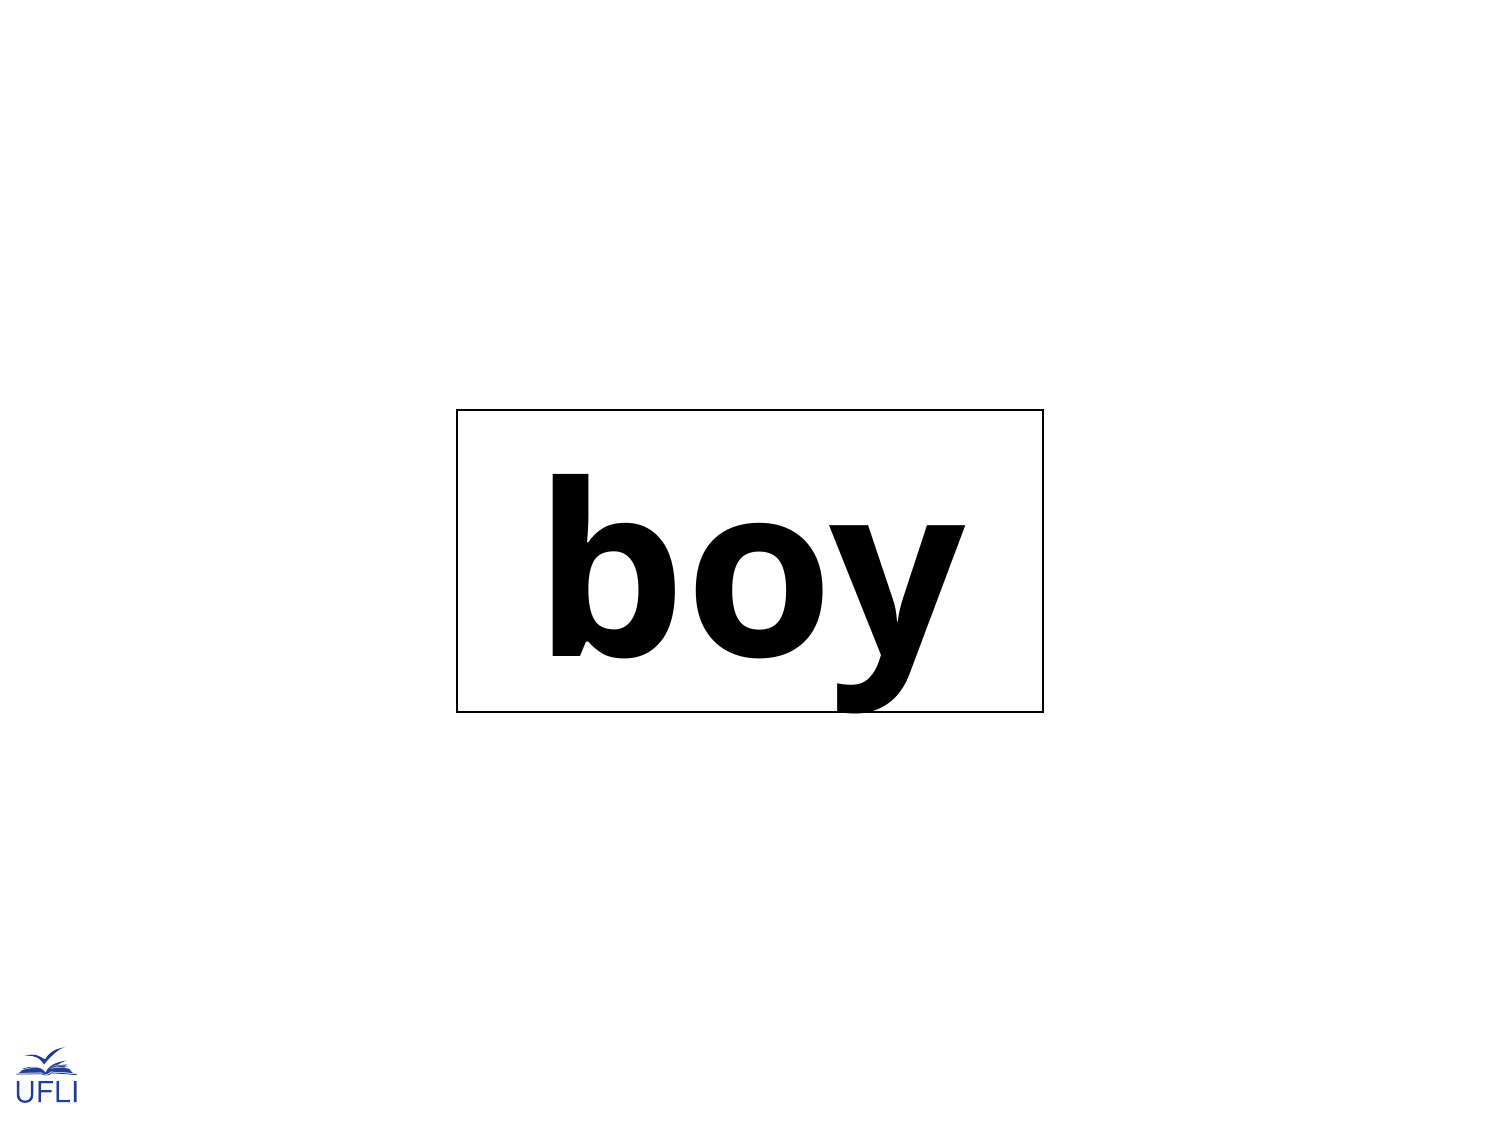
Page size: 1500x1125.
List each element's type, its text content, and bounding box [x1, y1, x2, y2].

picture [12, 1045, 81, 1106]
text_box boy [456, 409, 1044, 713]
